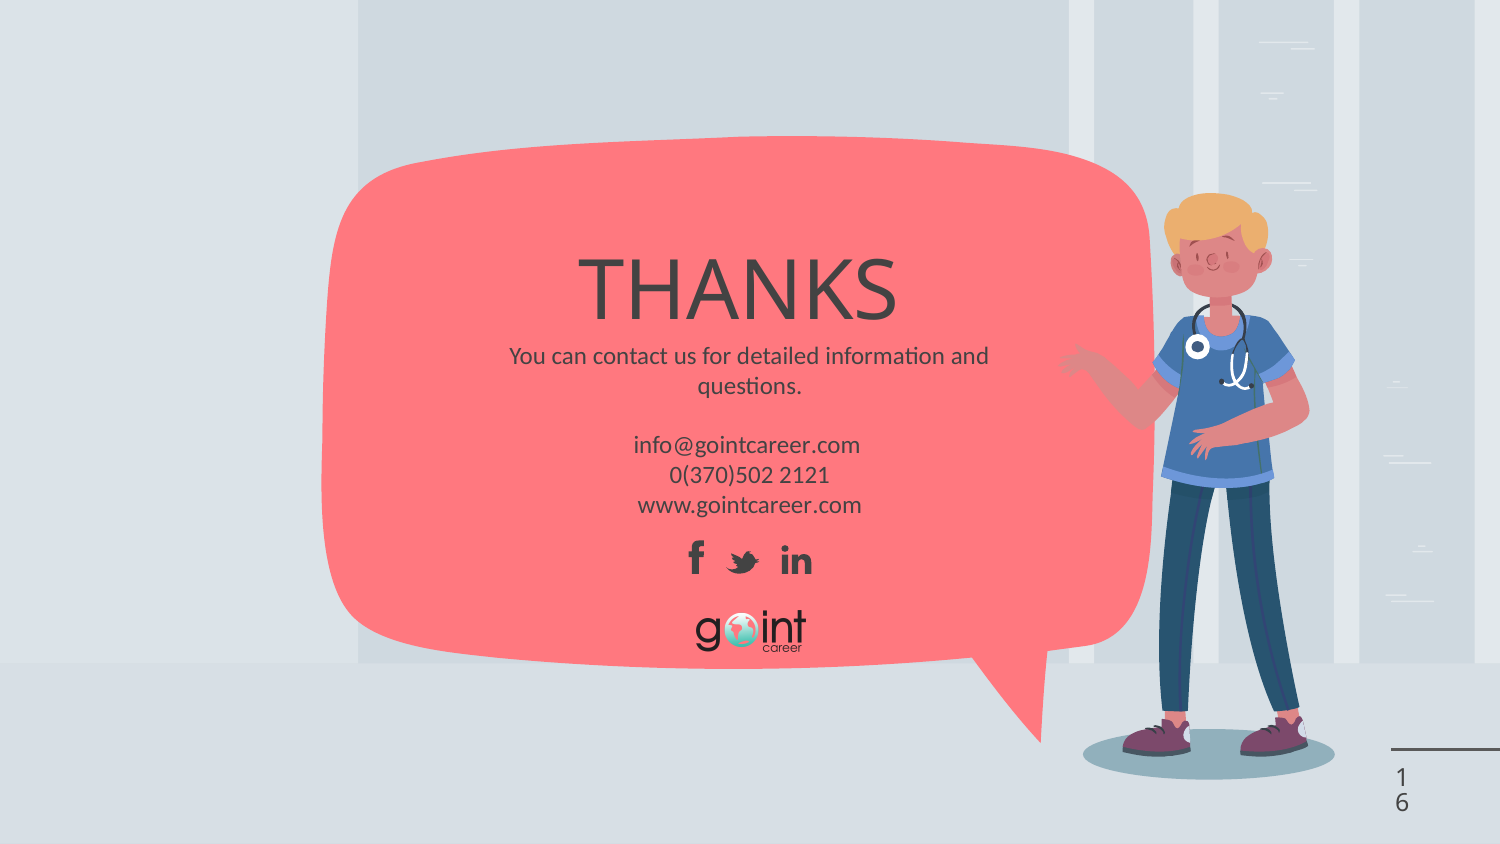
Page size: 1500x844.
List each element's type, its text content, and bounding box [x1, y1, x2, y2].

slide_number 16 [1380, 745, 1432, 811]
subtitle You can contact us for detailed information and questions. info@gointcareer.com 0(370)502 2121 www.gointcareer.com [455, 324, 1045, 638]
title THANKS [409, 191, 1091, 352]
text_box [688, 540, 704, 574]
text_box [781, 545, 789, 552]
text_box [726, 550, 760, 574]
text_box [791, 554, 812, 574]
text_box [781, 554, 789, 574]
picture [695, 610, 806, 652]
